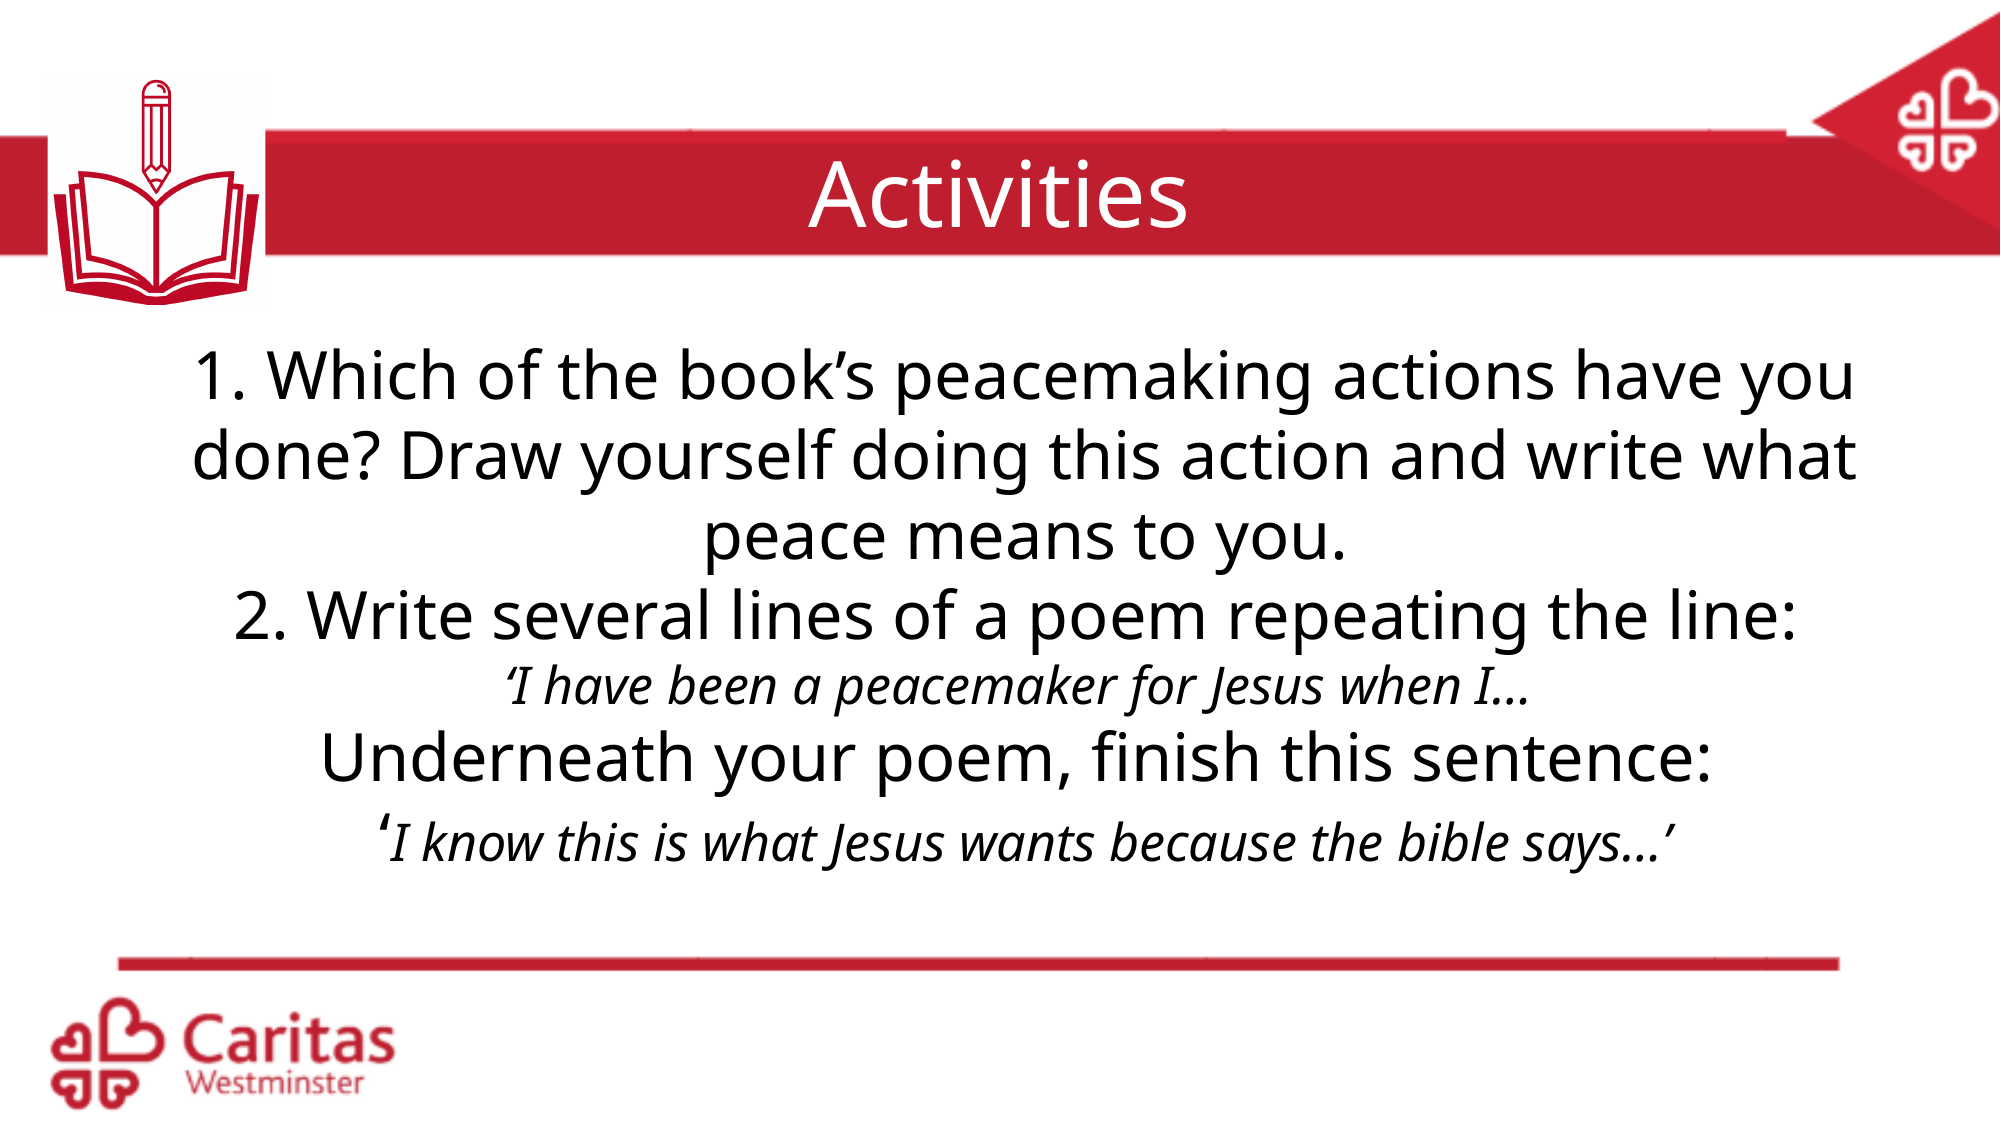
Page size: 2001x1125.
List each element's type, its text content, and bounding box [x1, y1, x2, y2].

text_box 1. Which of the book’s peacemaking actions have you done? Draw yourself doing this action and write what peace means to you. 2. Write several lines of a poem repeating the line: ‘I have been a peacemaker for Jesus when I… Underneath your poem, finish this sentence: ‘I know this is what Jesus wants because the bible says…’ [127, 325, 1924, 934]
picture [29, 934, 1924, 1121]
picture [0, 0, 2000, 310]
